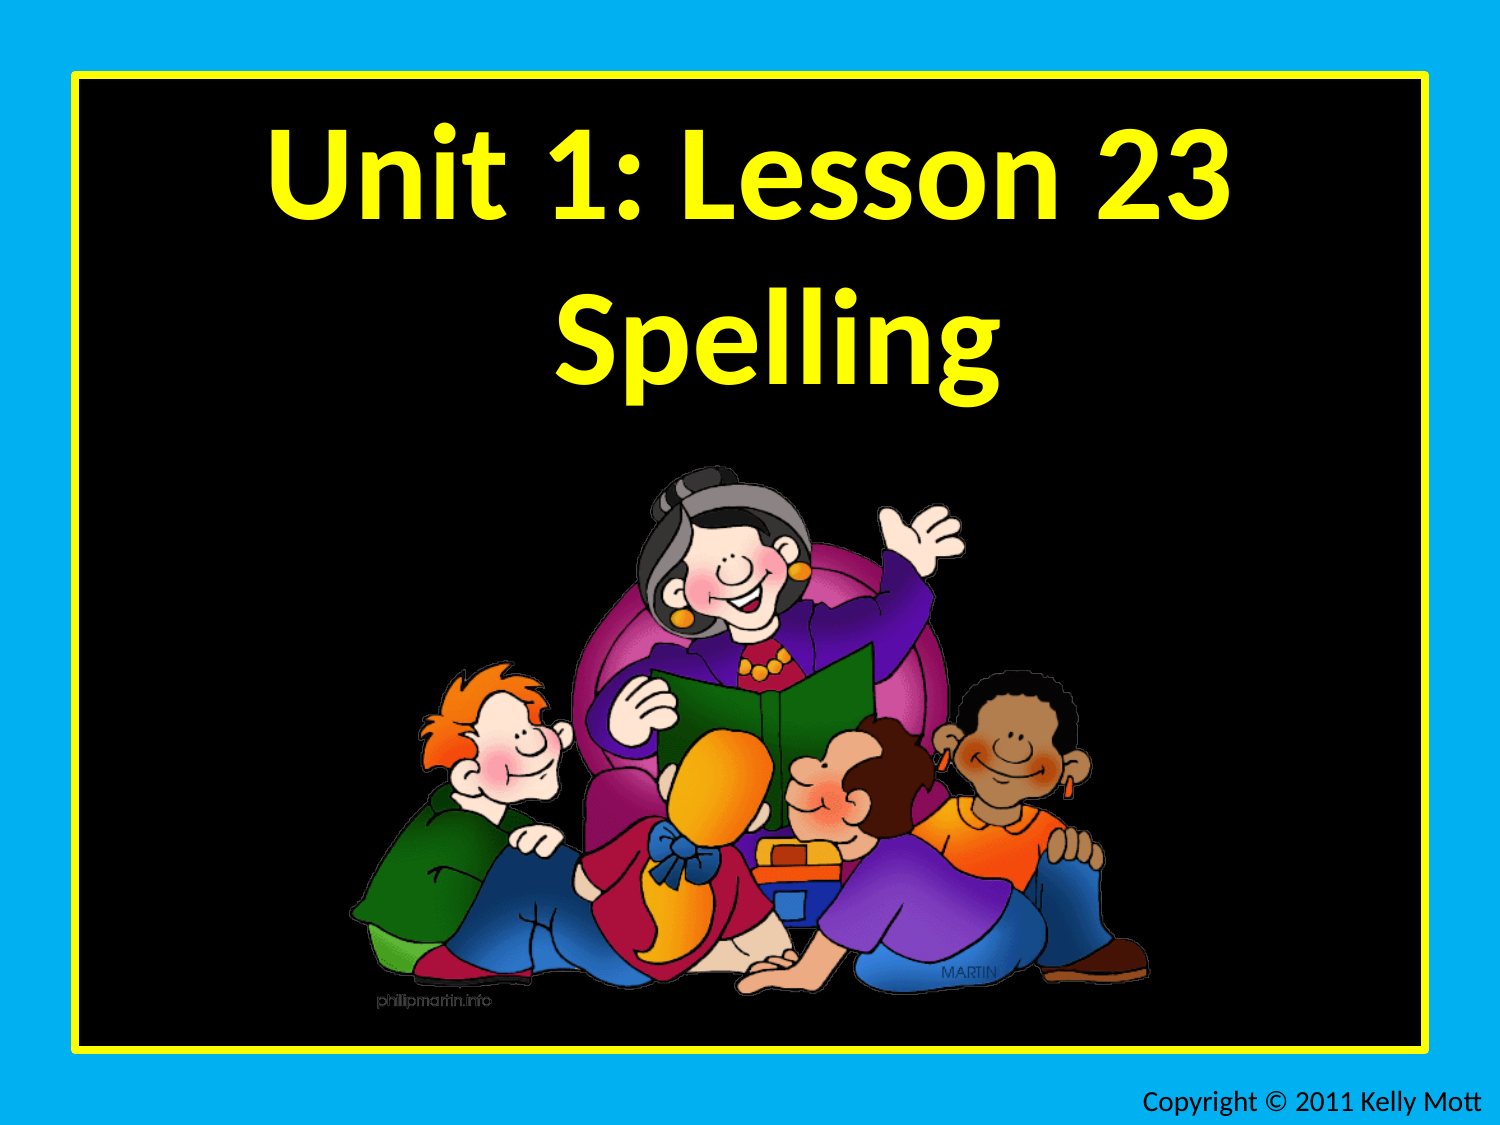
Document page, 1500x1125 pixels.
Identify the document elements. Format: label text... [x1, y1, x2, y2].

list Unit 1: Lesson 23 Spelling [75, 75, 1425, 1050]
text_box Copyright © 2011 Kelly Mott [1128, 1074, 1498, 1125]
picture [72, 72, 1428, 1053]
